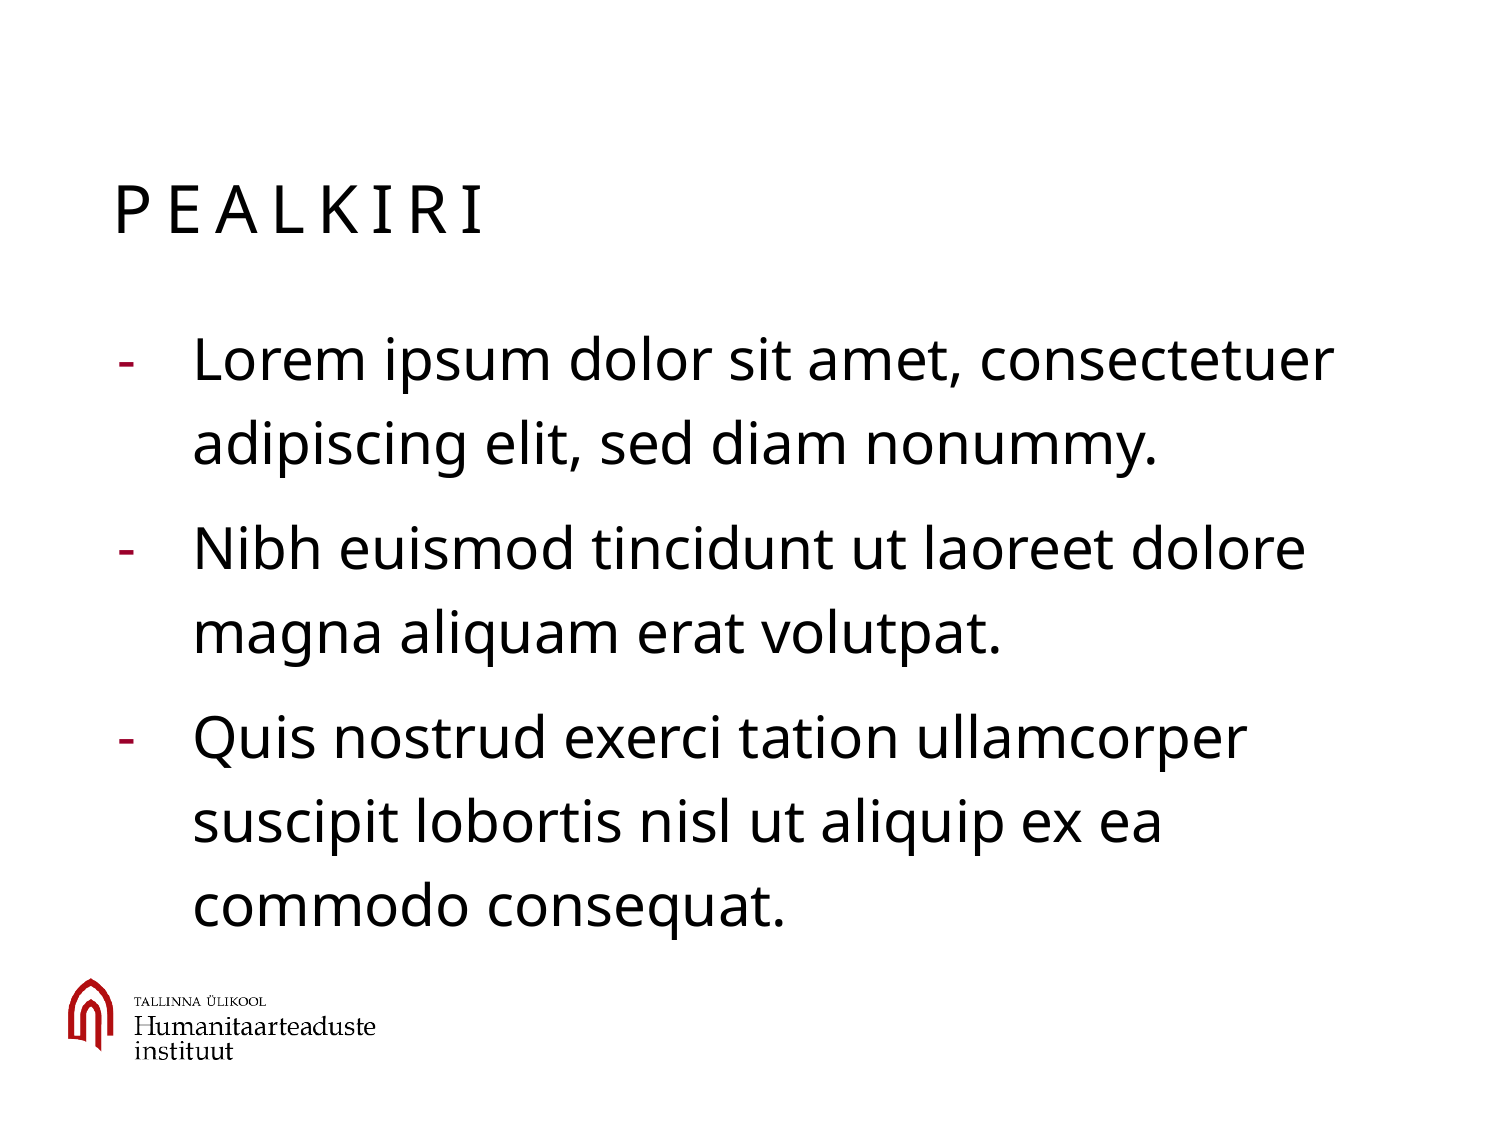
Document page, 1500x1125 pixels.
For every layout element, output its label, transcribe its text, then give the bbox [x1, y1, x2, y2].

title Pealkiri [97, 51, 1405, 255]
picture [27, 937, 416, 1121]
list Lorem ipsum dolor sit amet, consectetuer adipiscing elit, sed diam nonummy. Nibh euismod tincidunt ut laoreet dolore magna aliquam erat volutpat. Quis nostrud exerci tation ullamcorper suscipit lobortis nisl ut aliquip ex ea commodo consequat. [102, 301, 1400, 965]
